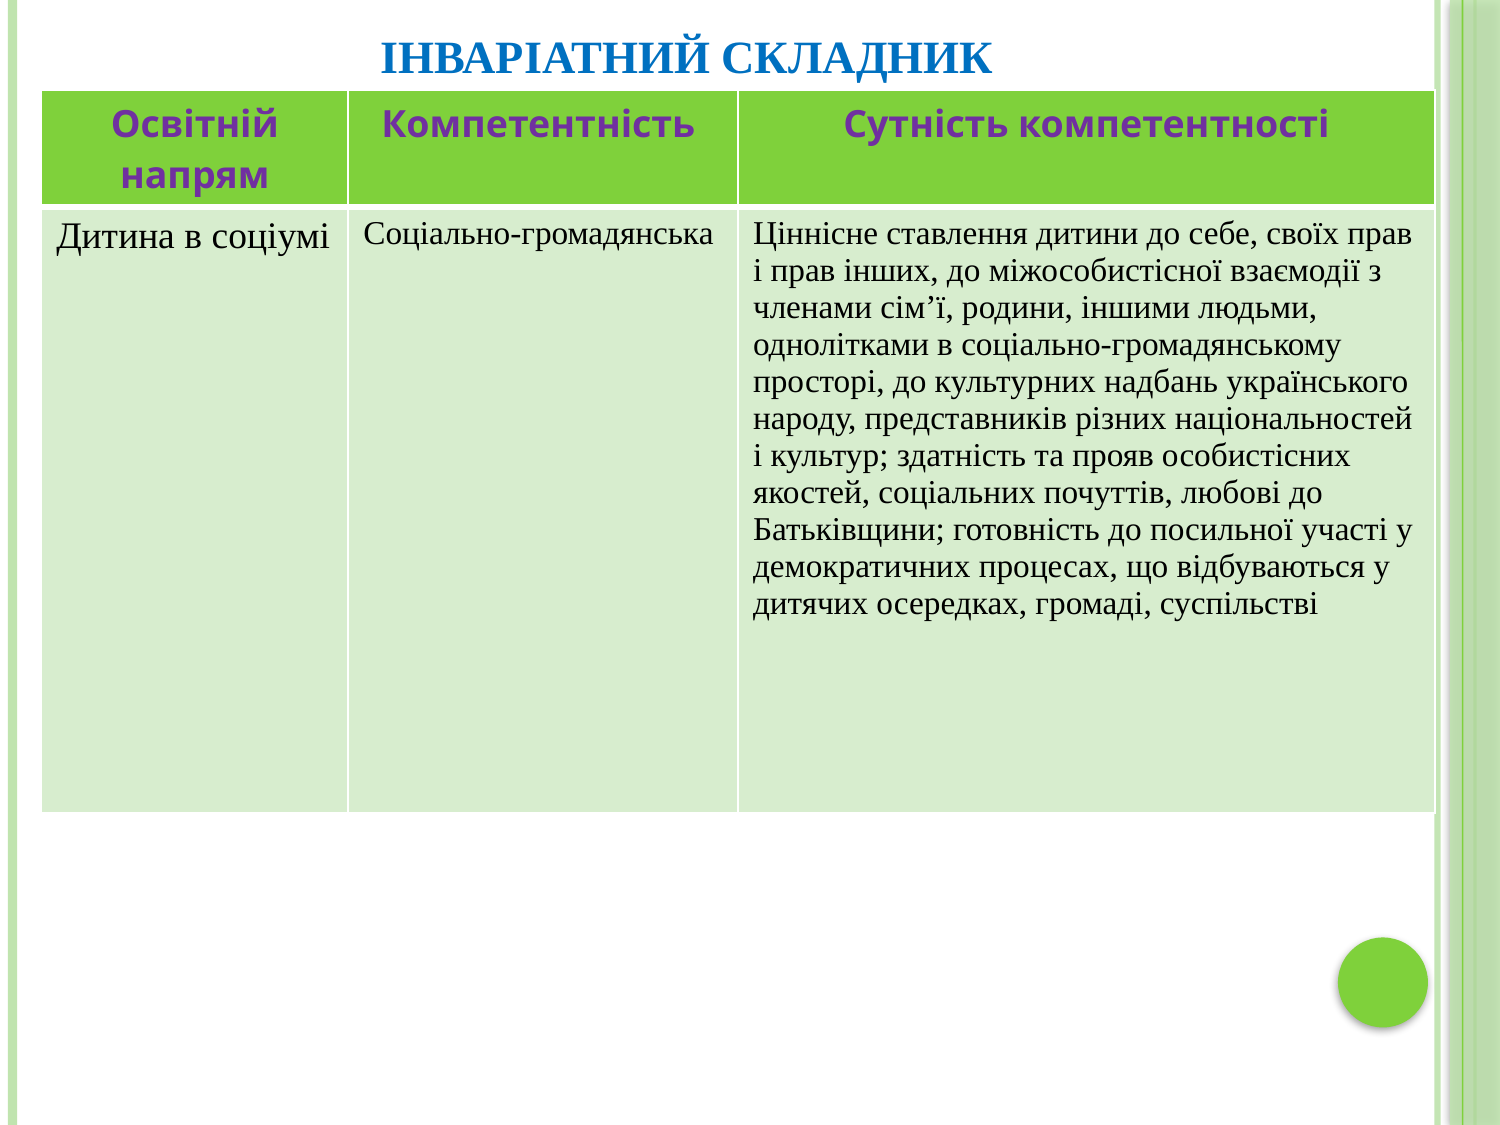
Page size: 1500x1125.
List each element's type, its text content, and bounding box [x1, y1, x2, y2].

table_header Сутність компетентності [739, 91, 1434, 204]
table_header Освітній напрям [42, 91, 347, 204]
table_cell Дитина в соціумі [42, 210, 347, 812]
table_cell Соціально-громадянська [349, 210, 737, 812]
table_cell Ціннісне ставлення дитини до себе, своїх прав і прав інших, до міжособистісної взаємодії з членами сім’ї, родини, іншими людьми, однолітками в соціально-громадянському просторі, до культурних надбань українського народу, представників різних національностей і культур; здатність та прояв особистісних якостей, соціальних почуттів, любові до Батьківщини; готовність до посильної участі у демократичних процесах, що відбуваються у дитячих осередках, громаді, суспільстві [739, 210, 1434, 812]
table_header Компетентність [349, 91, 737, 204]
title Інваріатний складник [75, 19, 1300, 89]
